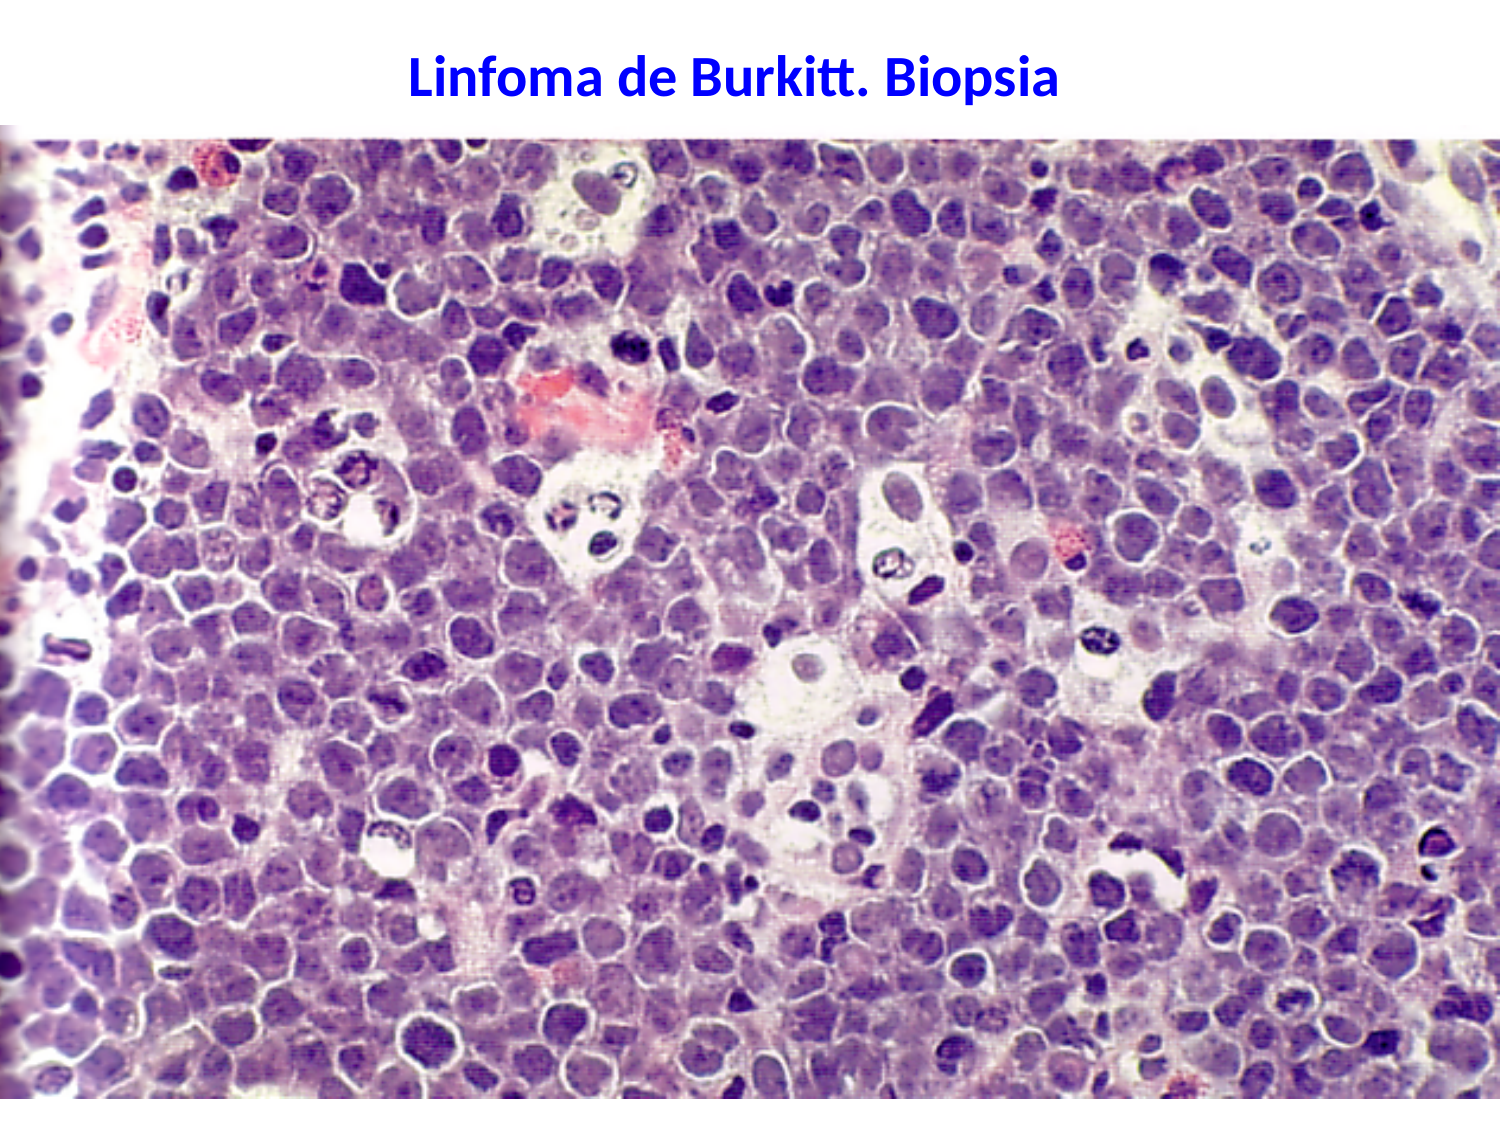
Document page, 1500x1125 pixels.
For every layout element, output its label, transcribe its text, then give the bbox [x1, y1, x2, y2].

text_box Linfoma de Burkitt. Biopsia [394, 30, 1076, 116]
picture [0, 125, 1500, 1099]
